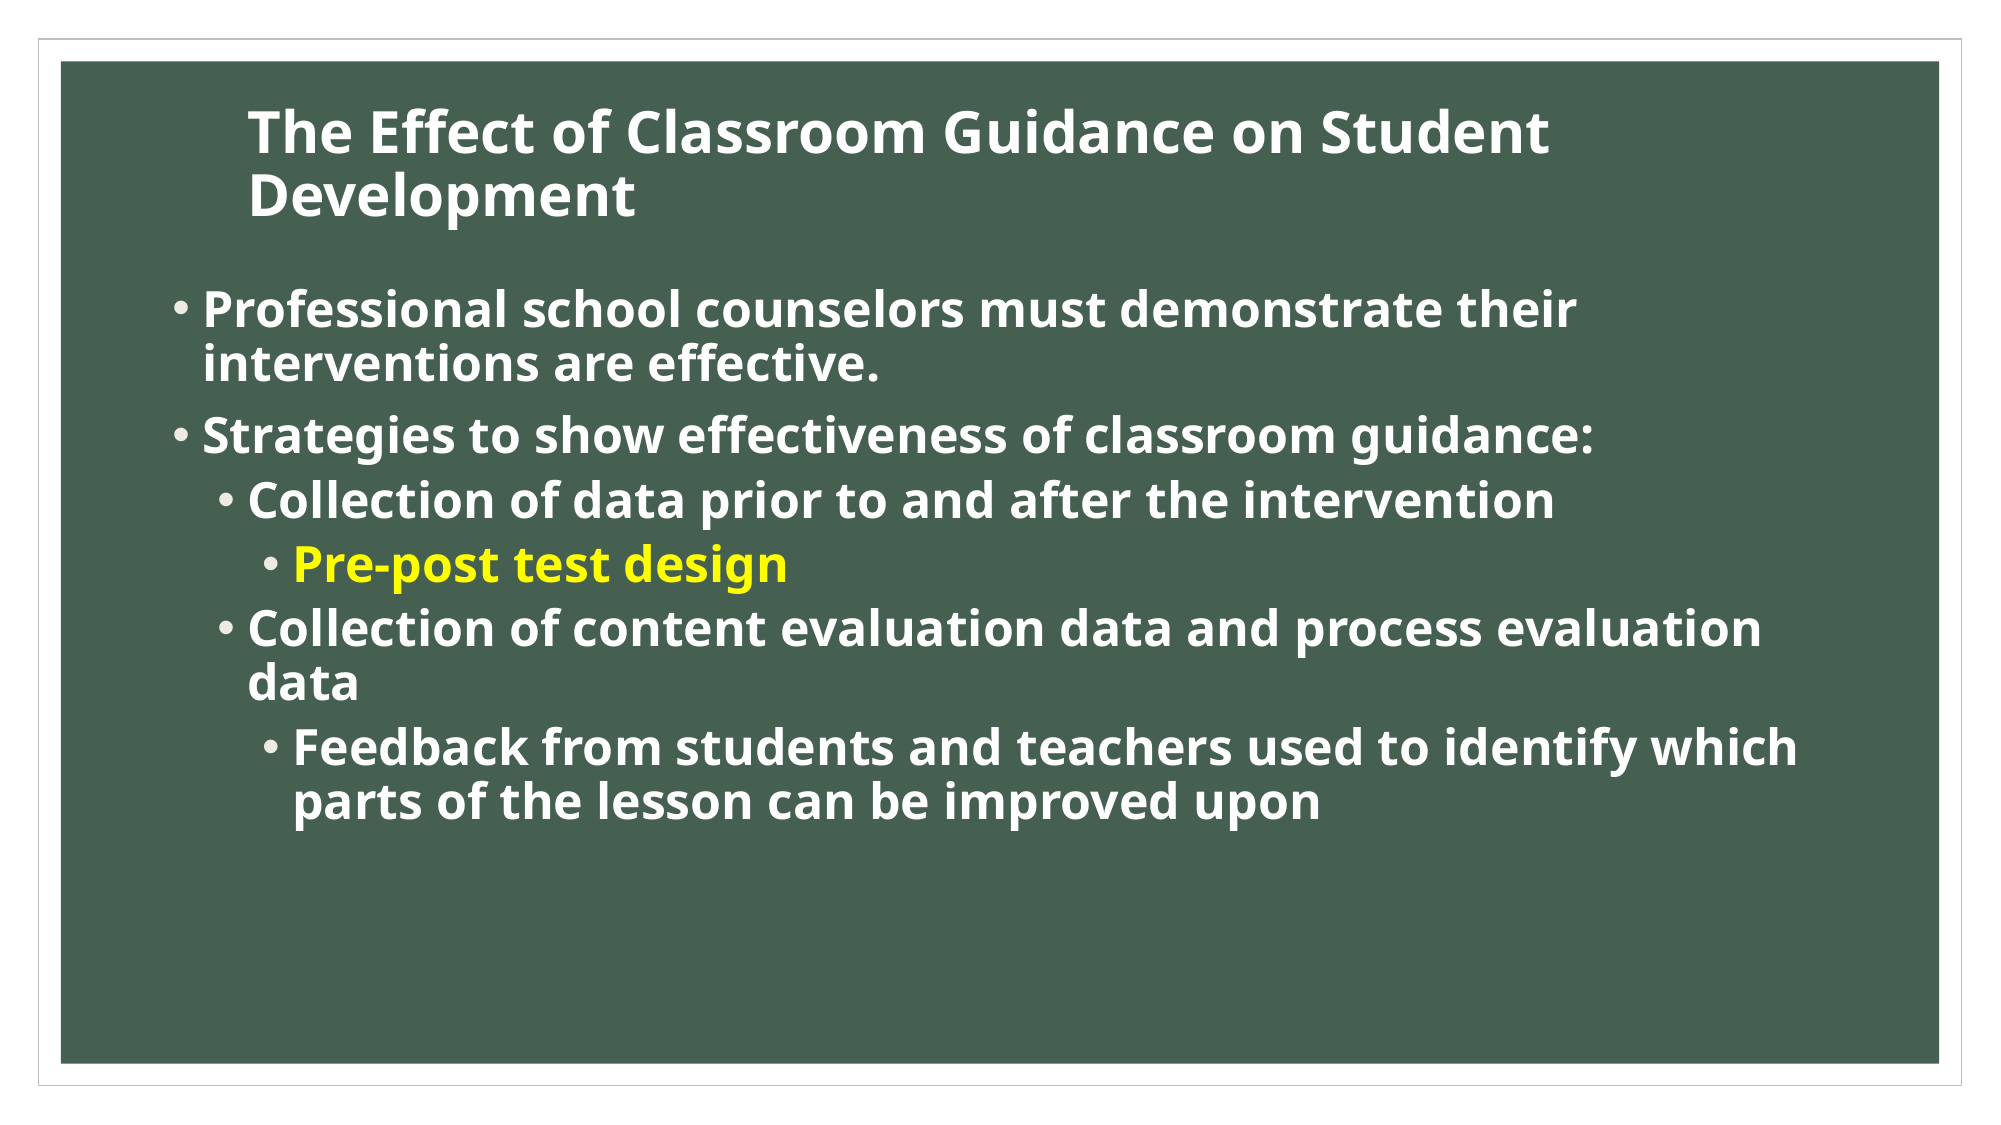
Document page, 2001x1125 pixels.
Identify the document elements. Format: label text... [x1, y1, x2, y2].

title The Effect of Classroom Guidance on Student Development [232, 64, 1745, 268]
list Professional school counselors must demonstrate their interventions are effective. Strategies to show effectiveness of classroom guidance: Collection of data prior to and after the intervention Pre-post test design Collection of content evaluation data and process evaluation data Feedback from students and teachers used to identify which parts of the lesson can be improved upon [157, 276, 1876, 952]
